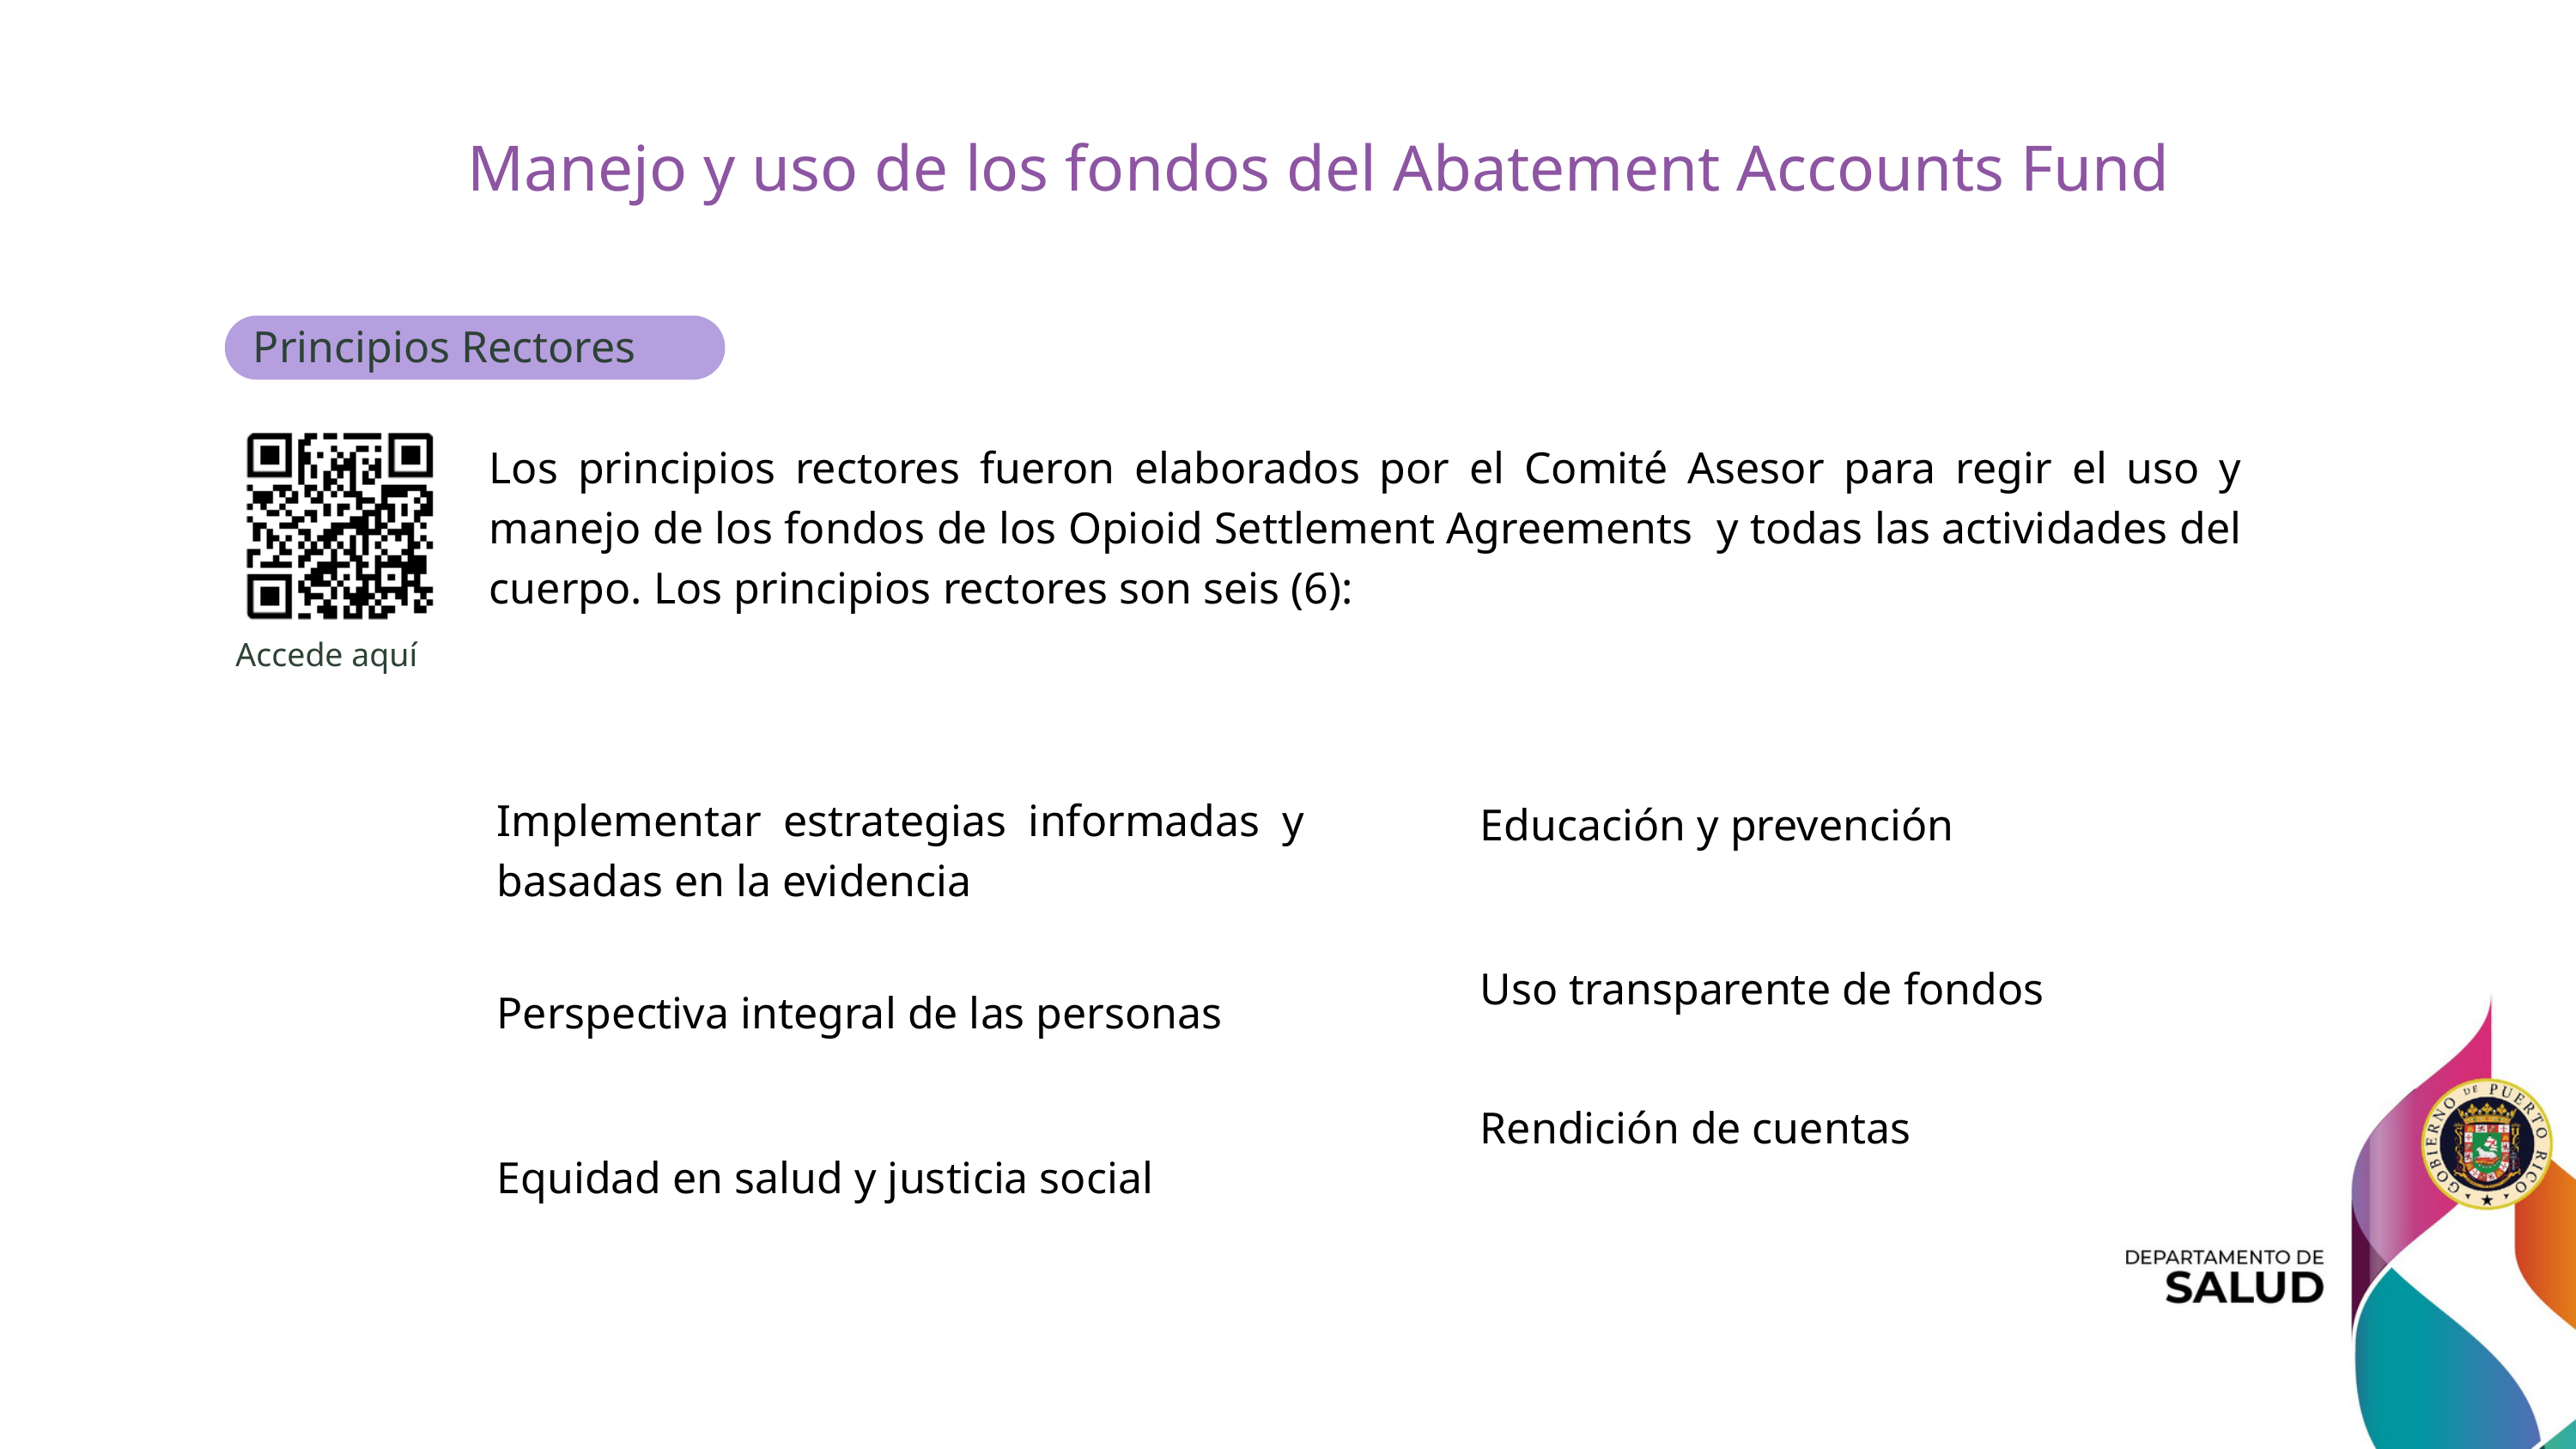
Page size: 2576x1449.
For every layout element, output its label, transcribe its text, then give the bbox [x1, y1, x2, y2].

text_box Equidad en salud y justicia social [496, 1142, 1305, 1203]
text_box [0, 0, 2576, 1449]
text_box Educación y prevención [1480, 789, 2288, 850]
text_box Implementar estrategias informadas y basadas en la evidencia [496, 785, 1305, 906]
text_box Perspectiva integral de las personas [496, 977, 1305, 1038]
text_box Uso transparente de fondos [1480, 953, 2288, 1014]
text_box Rendición de cuentas [1480, 1092, 2288, 1153]
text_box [224, 315, 2242, 675]
text_box Manejo y uso de los fondos del Abatement Accounts Fund [224, 115, 2413, 203]
